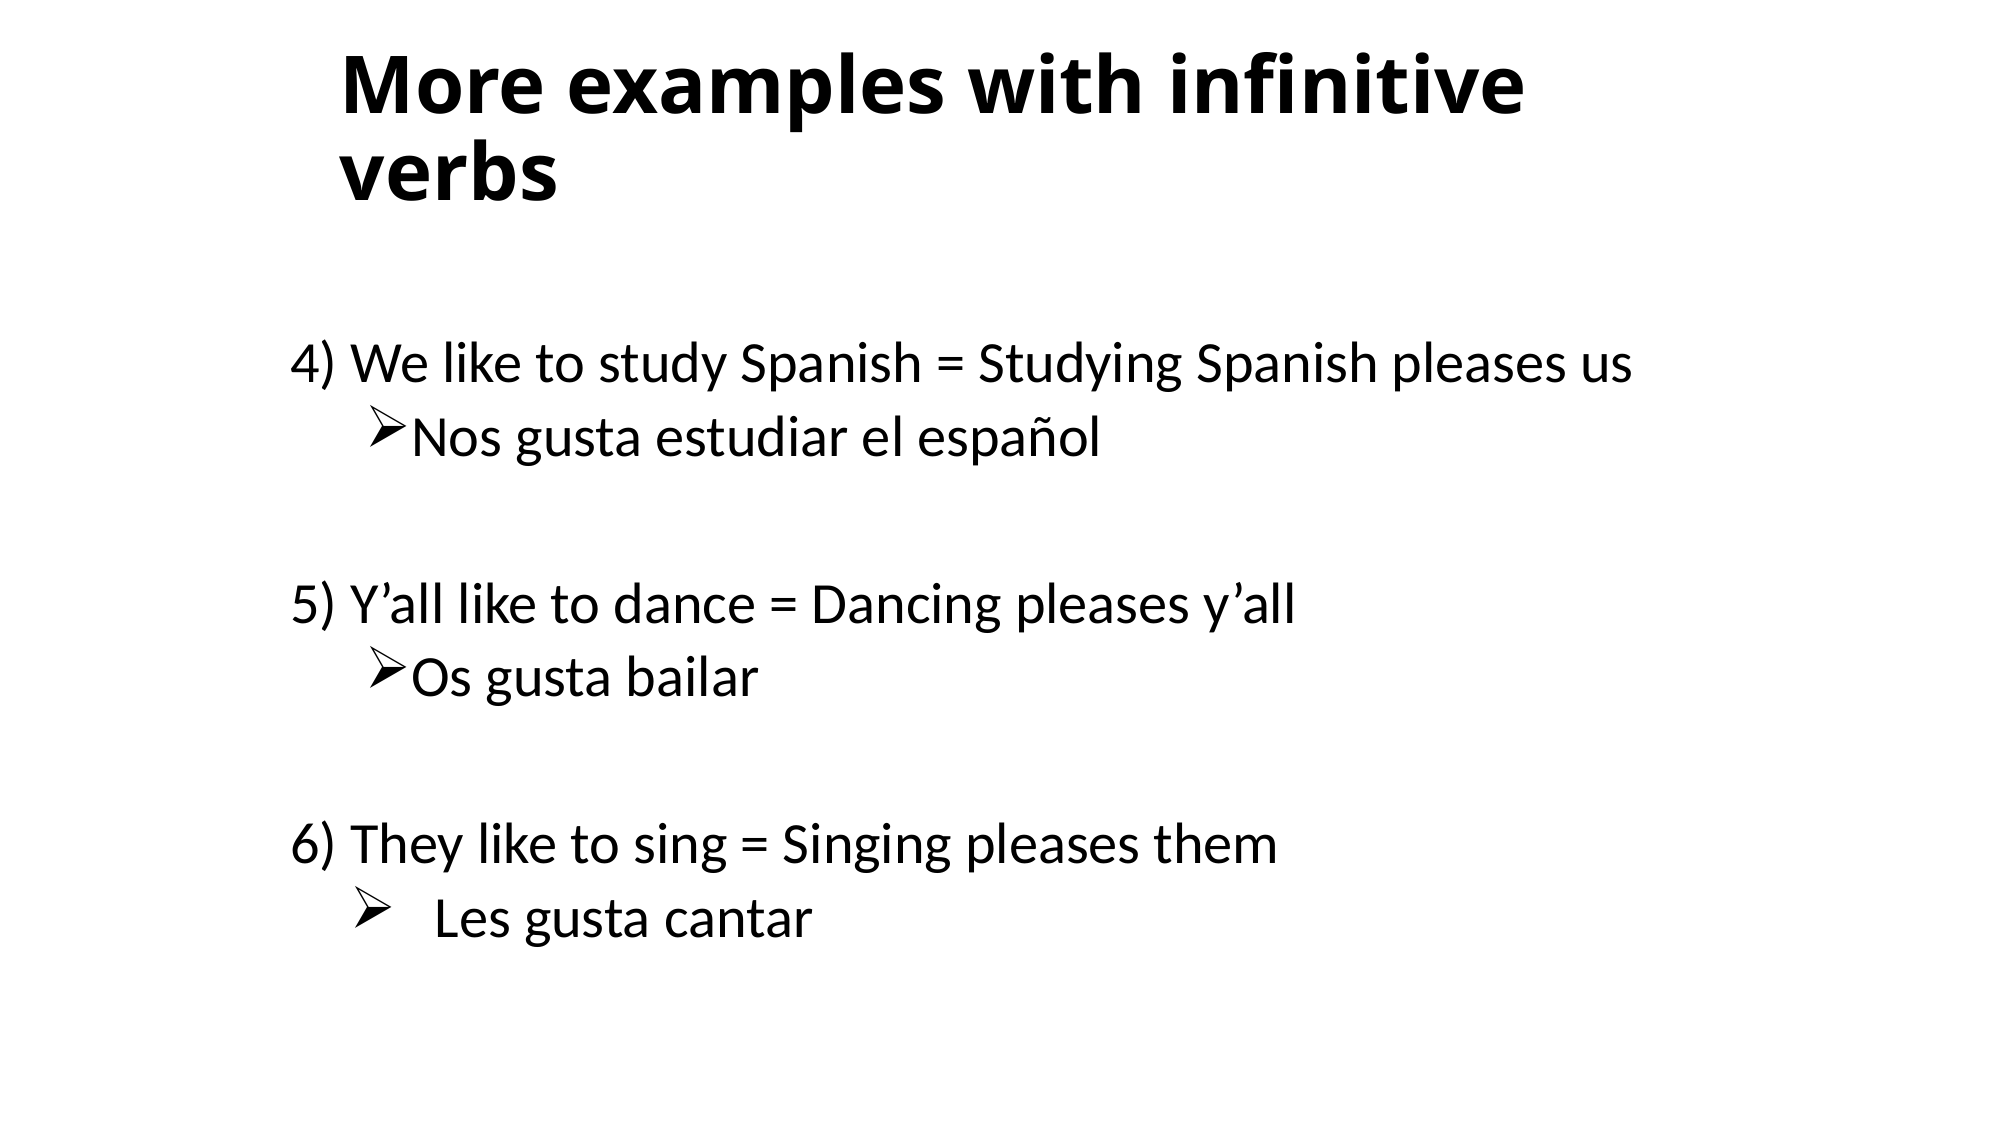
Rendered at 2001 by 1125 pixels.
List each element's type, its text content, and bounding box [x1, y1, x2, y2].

title More examples with infinitive verbs [324, 37, 1750, 225]
list 4) We like to study Spanish = Studying Spanish pleases us Nos gusta estudiar el español 5) Y’all like to dance = Dancing pleases y’all Os gusta bailar 6) They like to sing = Singing pleases them Les gusta cantar [275, 324, 1750, 1125]
